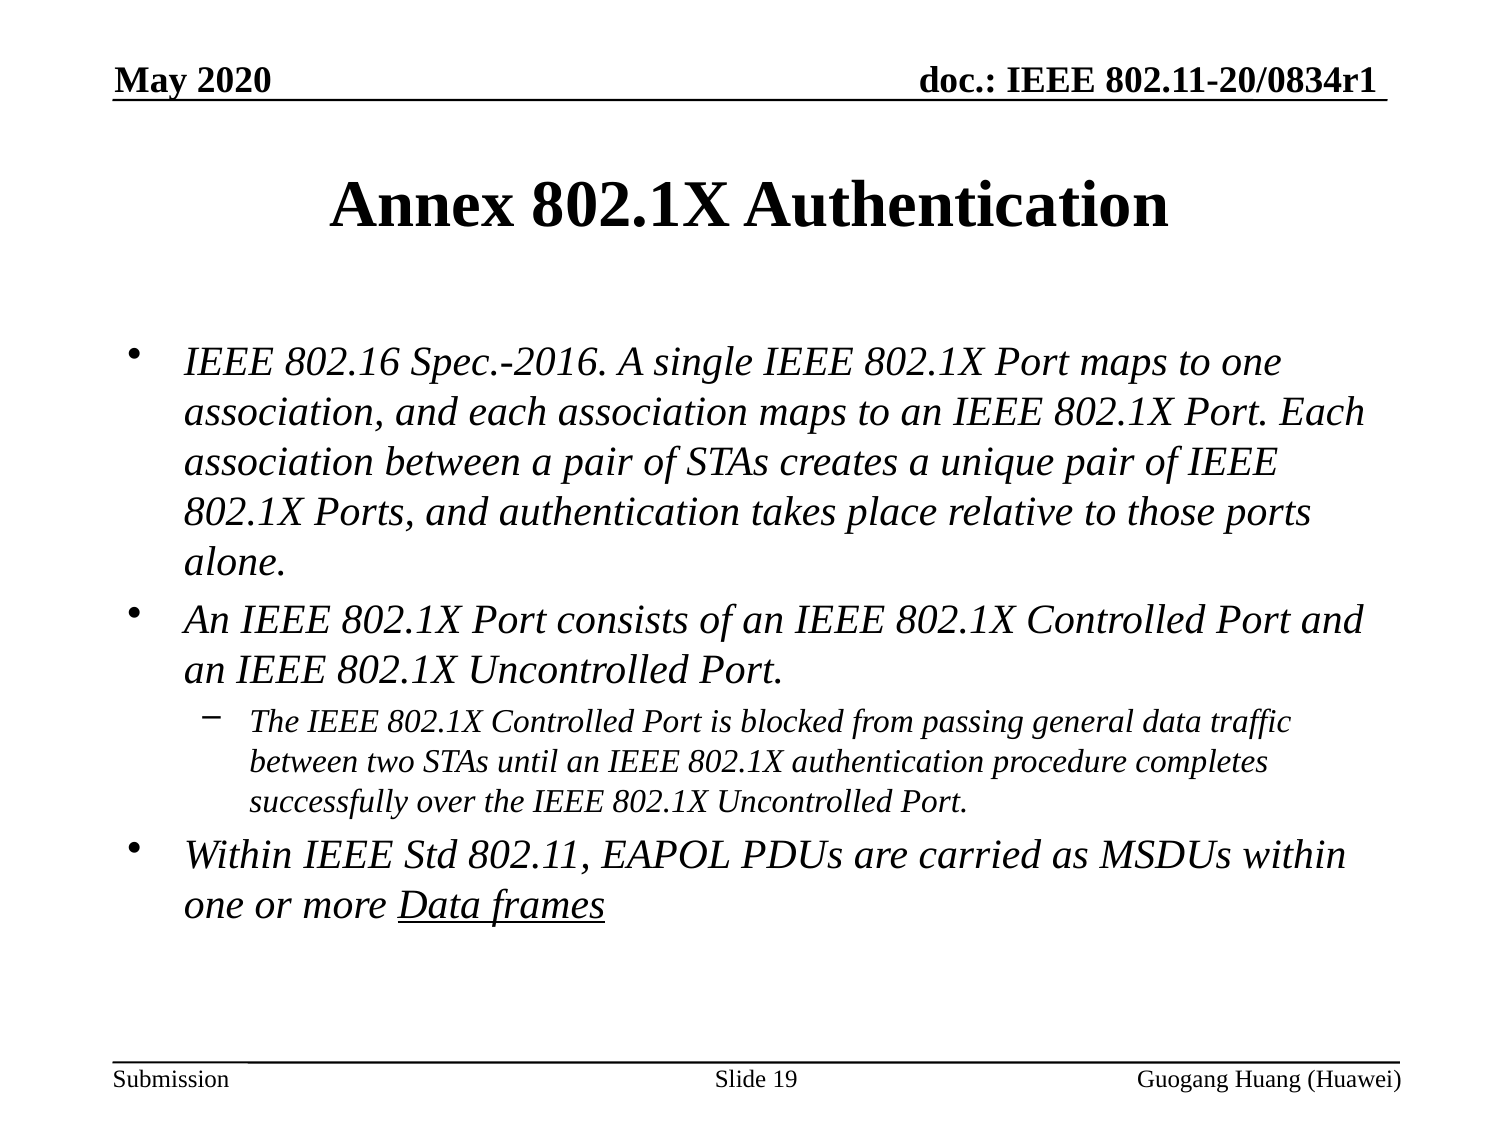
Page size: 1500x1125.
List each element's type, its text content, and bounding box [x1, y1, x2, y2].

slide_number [114, 54, 274, 101]
list IEEE 802.16 Spec.-2016. A single IEEE 802.1X Port maps to one association, and each association maps to an IEEE 802.1X Port. Each association between a pair of STAs creates a unique pair of IEEE 802.1X Ports, and authentication takes place relative to those ports alone. An IEEE 802.1X Port consists of an IEEE 802.1X Controlled Port and an IEEE 802.1X Uncontrolled Port. The IEEE 802.1X Controlled Port is blocked from passing general data traffic between two STAs until an IEEE 802.1X authentication procedure completes successfully over the IEEE 802.1X Uncontrolled Port. Within IEEE Std 802.11, EAPOL PDUs are carried as MSDUs within one or more Data frames [112, 326, 1388, 1002]
footer Guogang Huang (Huawei) [1133, 1061, 1402, 1093]
text_box Annex 802.1X Authentication [112, 112, 1388, 288]
slide_number Slide 19 [712, 1061, 800, 1093]
